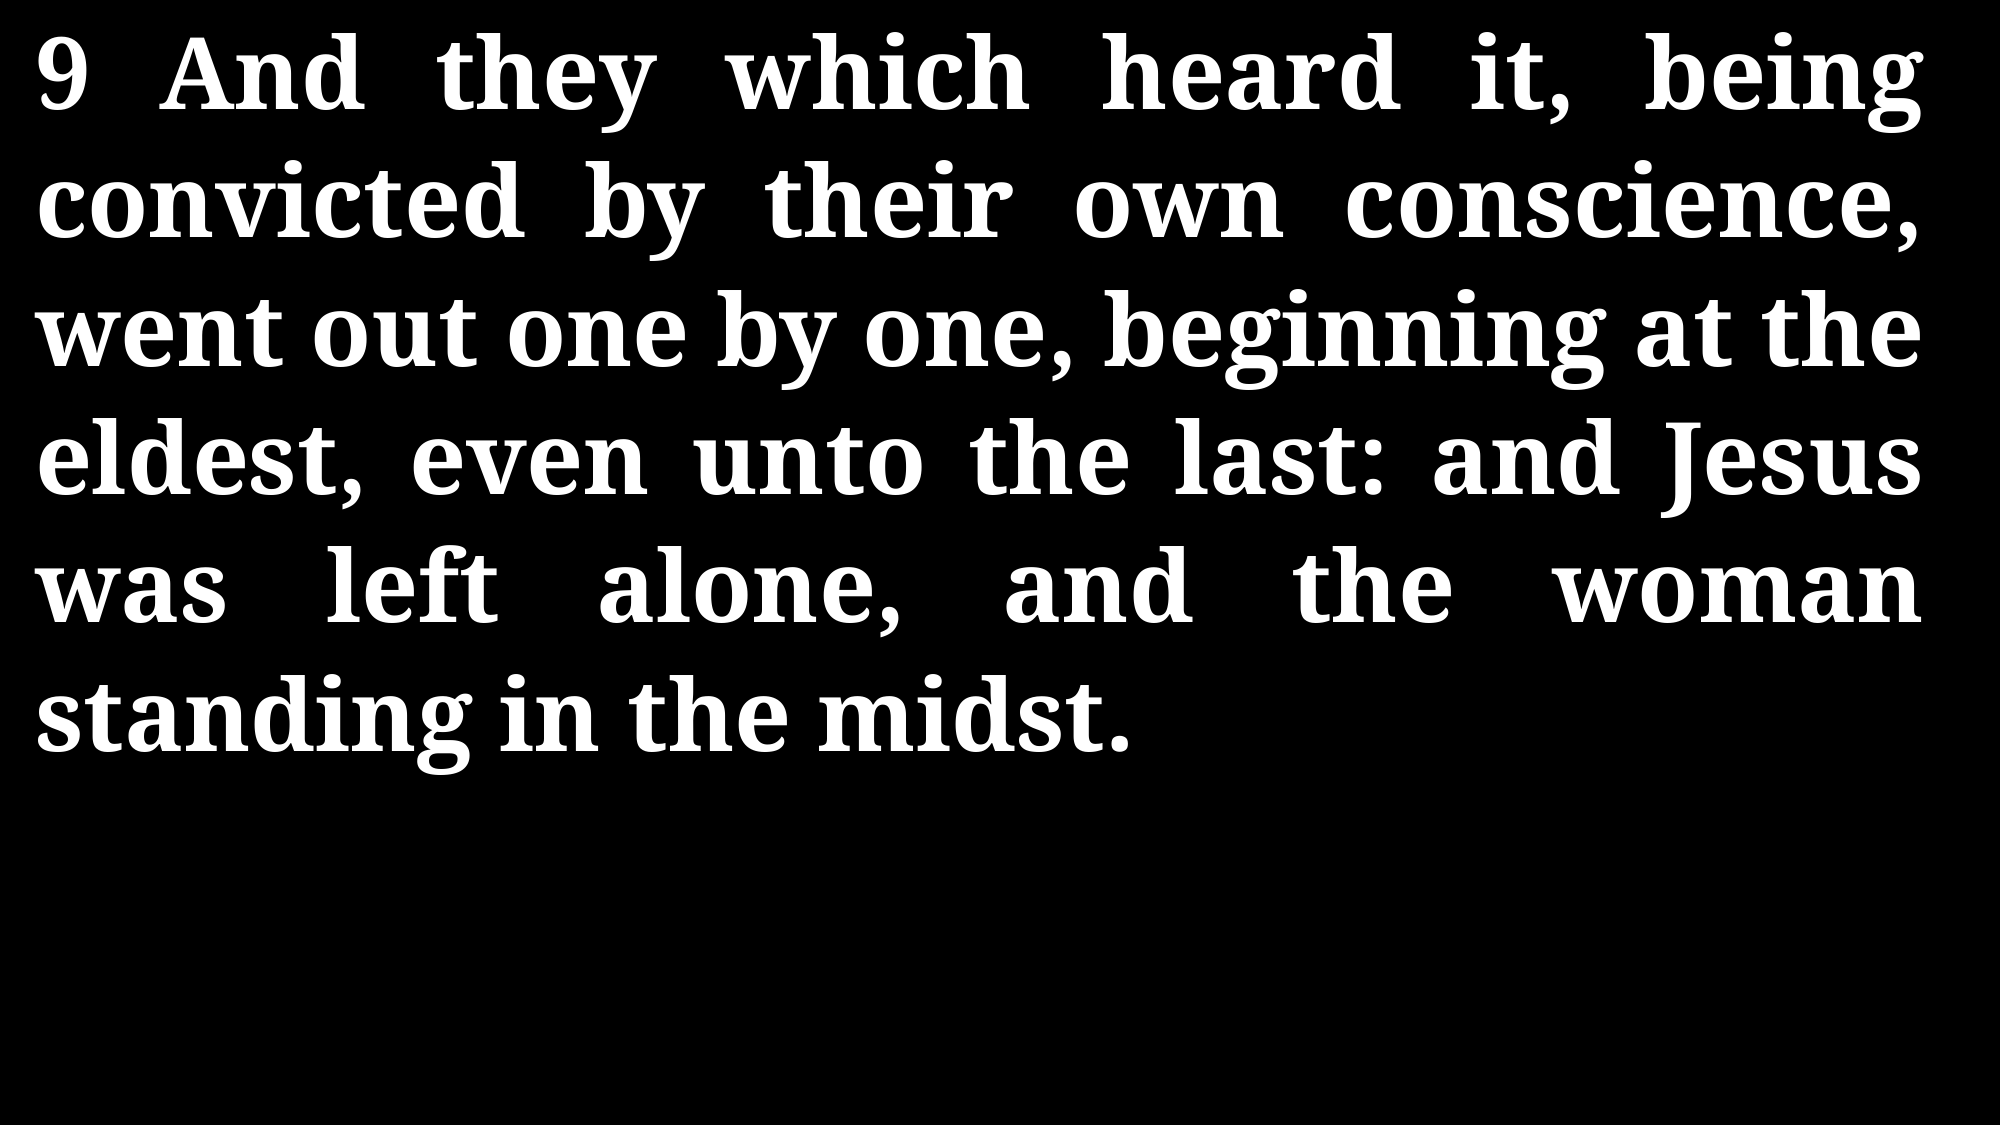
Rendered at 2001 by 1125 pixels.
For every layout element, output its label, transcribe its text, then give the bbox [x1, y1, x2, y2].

text_box 9 And they which heard it, being convicted by their own conscience, went out one by one, beginning at the eldest, even unto the last: and Jesus was left alone, and the woman standing in the midst. [20, 0, 1941, 779]
